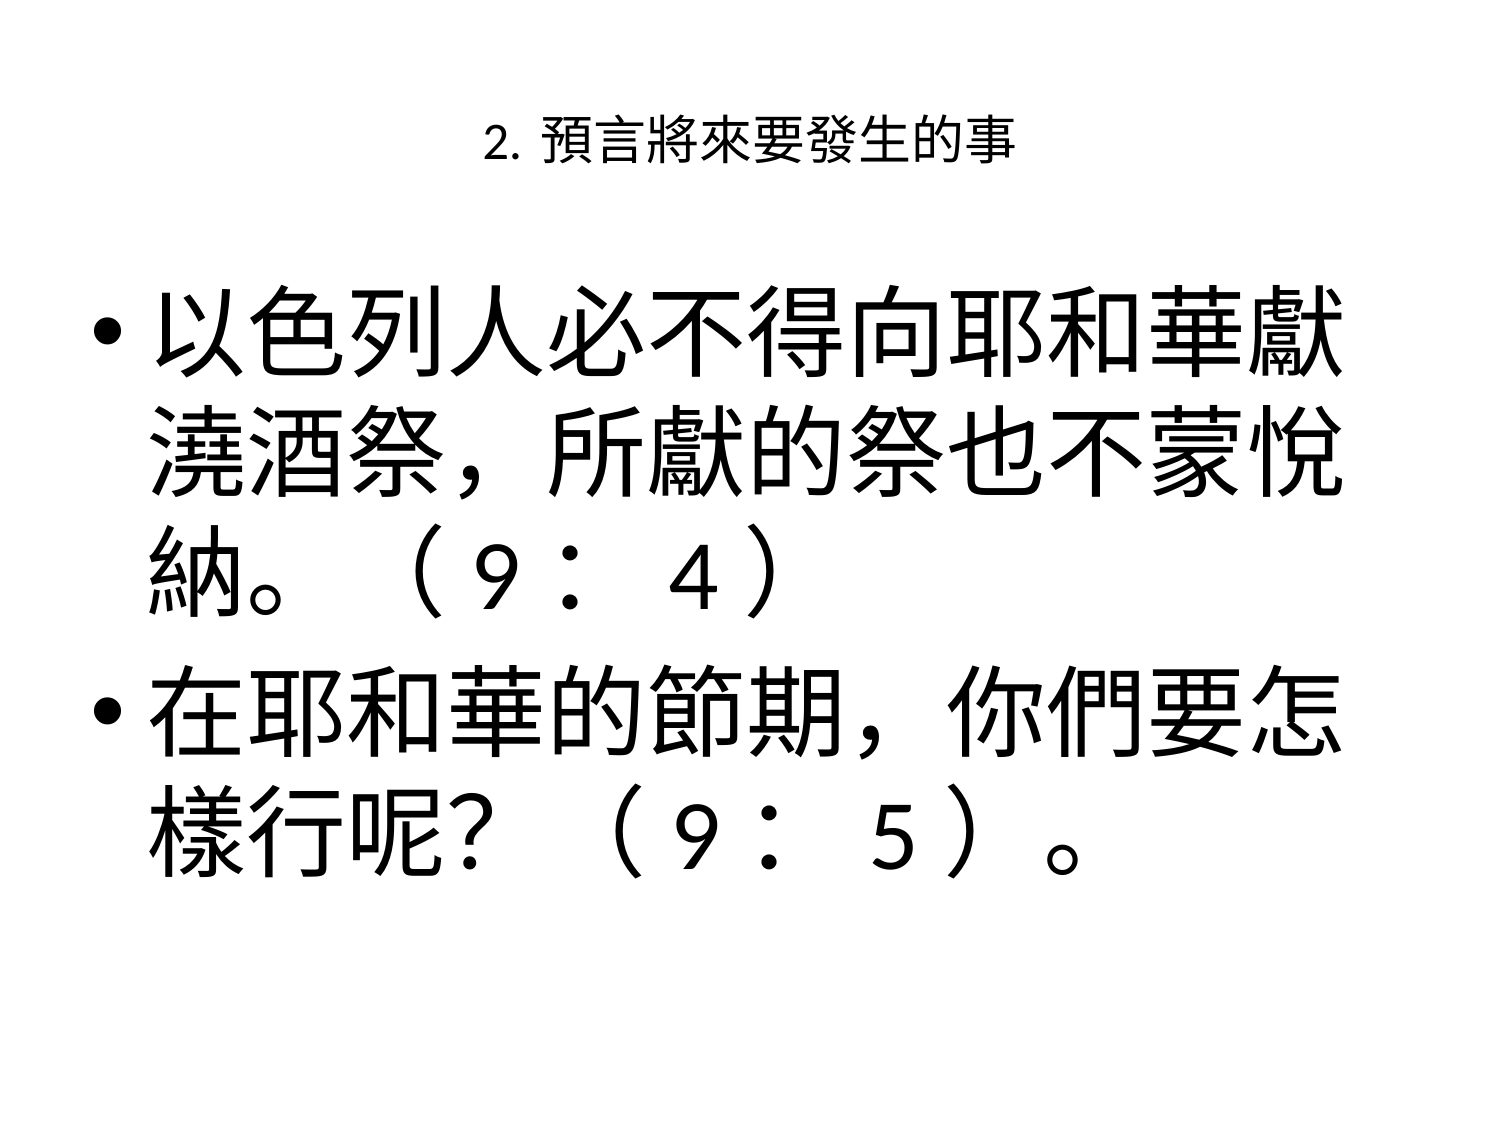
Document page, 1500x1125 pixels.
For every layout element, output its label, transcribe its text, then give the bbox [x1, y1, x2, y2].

list 以色列人必不得向耶和華獻澆酒祭，所獻的祭也不蒙悅納。（9：4） 在耶和華的節期，你們要怎樣行呢？（9：5）。 [75, 262, 1425, 1005]
title 2. 預言將來要發生的事 [75, 45, 1425, 233]
